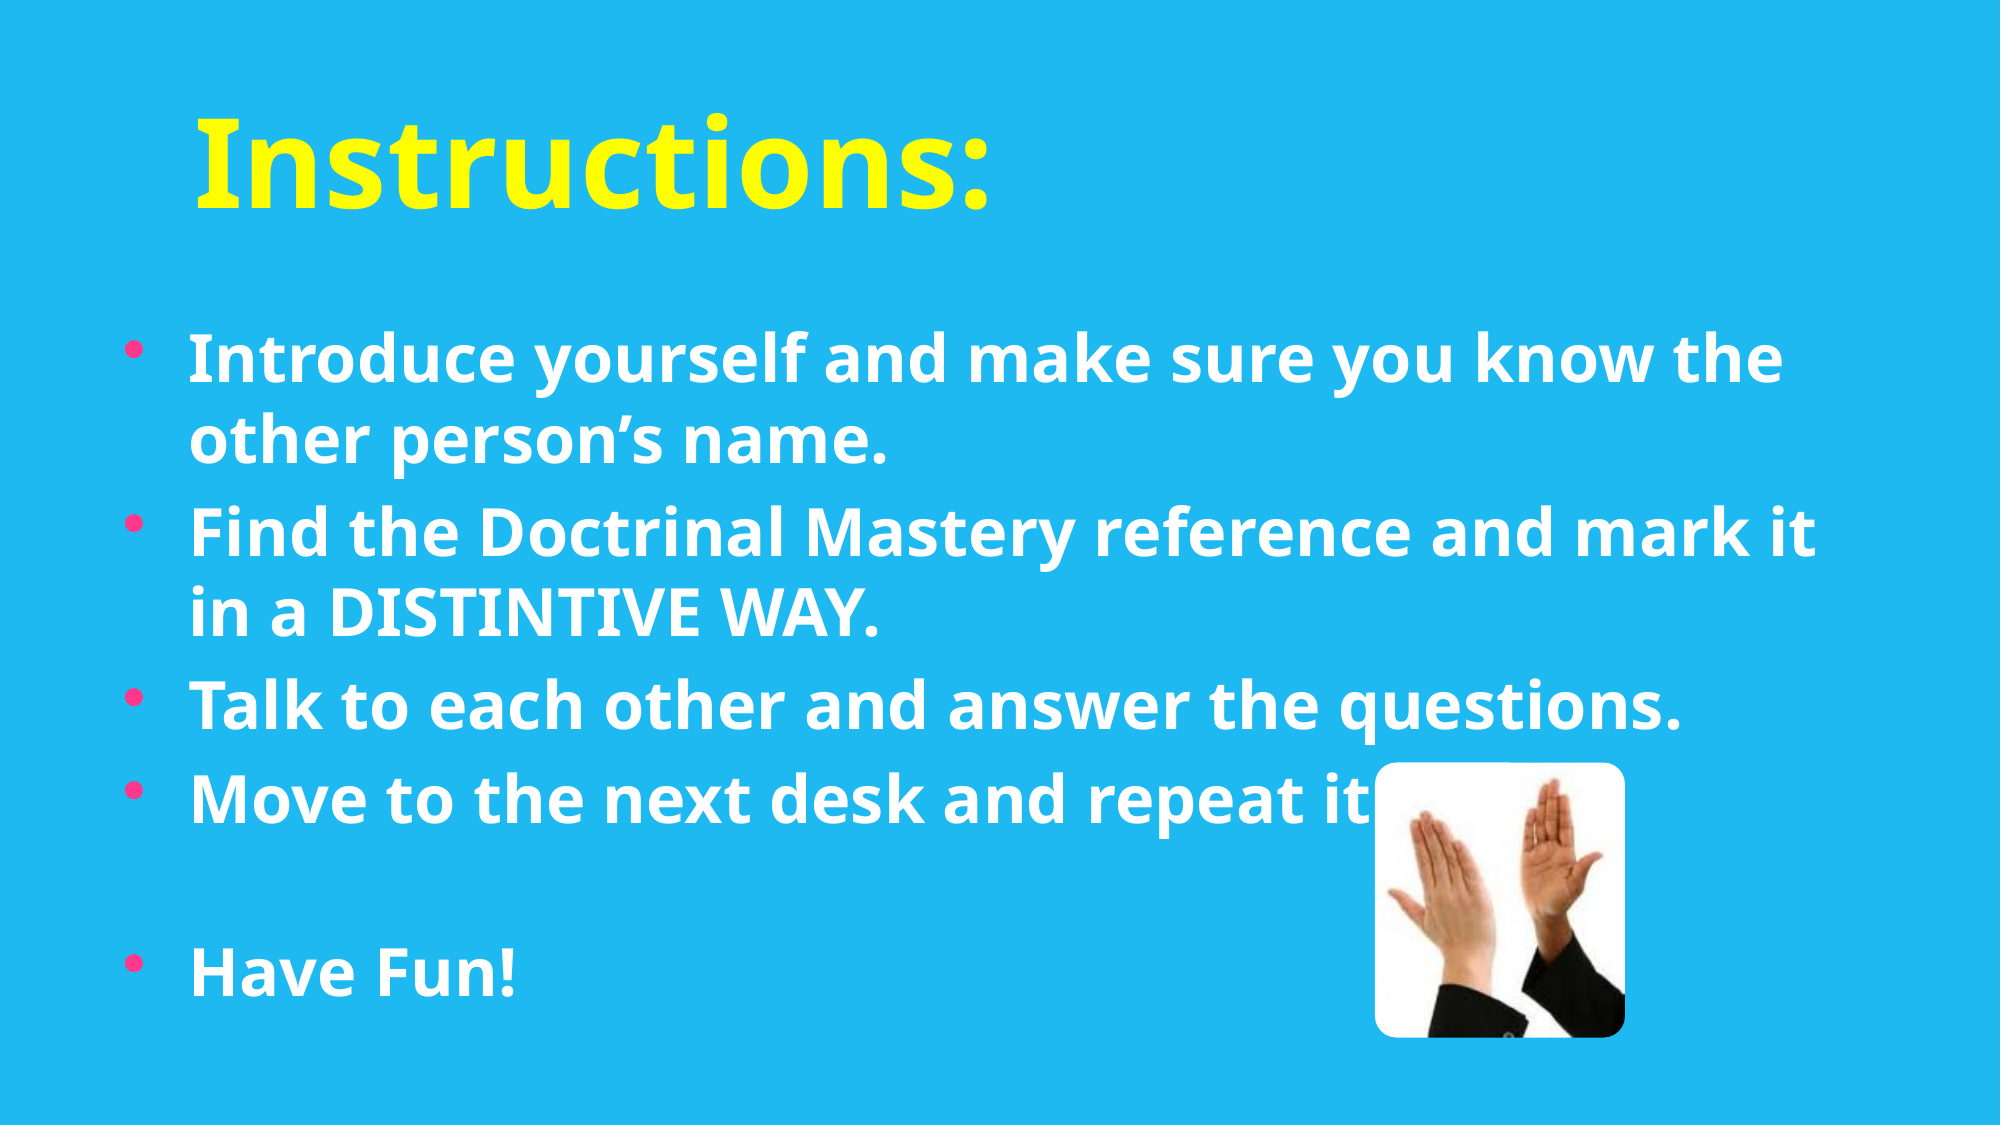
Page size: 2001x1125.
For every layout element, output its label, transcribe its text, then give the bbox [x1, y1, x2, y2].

title Instructions: [99, 43, 1900, 274]
list Introduce yourself and make sure you know the other person’s name. Find the Doctrinal Mastery reference and mark it in a DISTINTIVE WAY. Talk to each other and answer the questions. Move to the next desk and repeat it. Have Fun! [99, 308, 1900, 1059]
picture [1374, 762, 1626, 1038]
